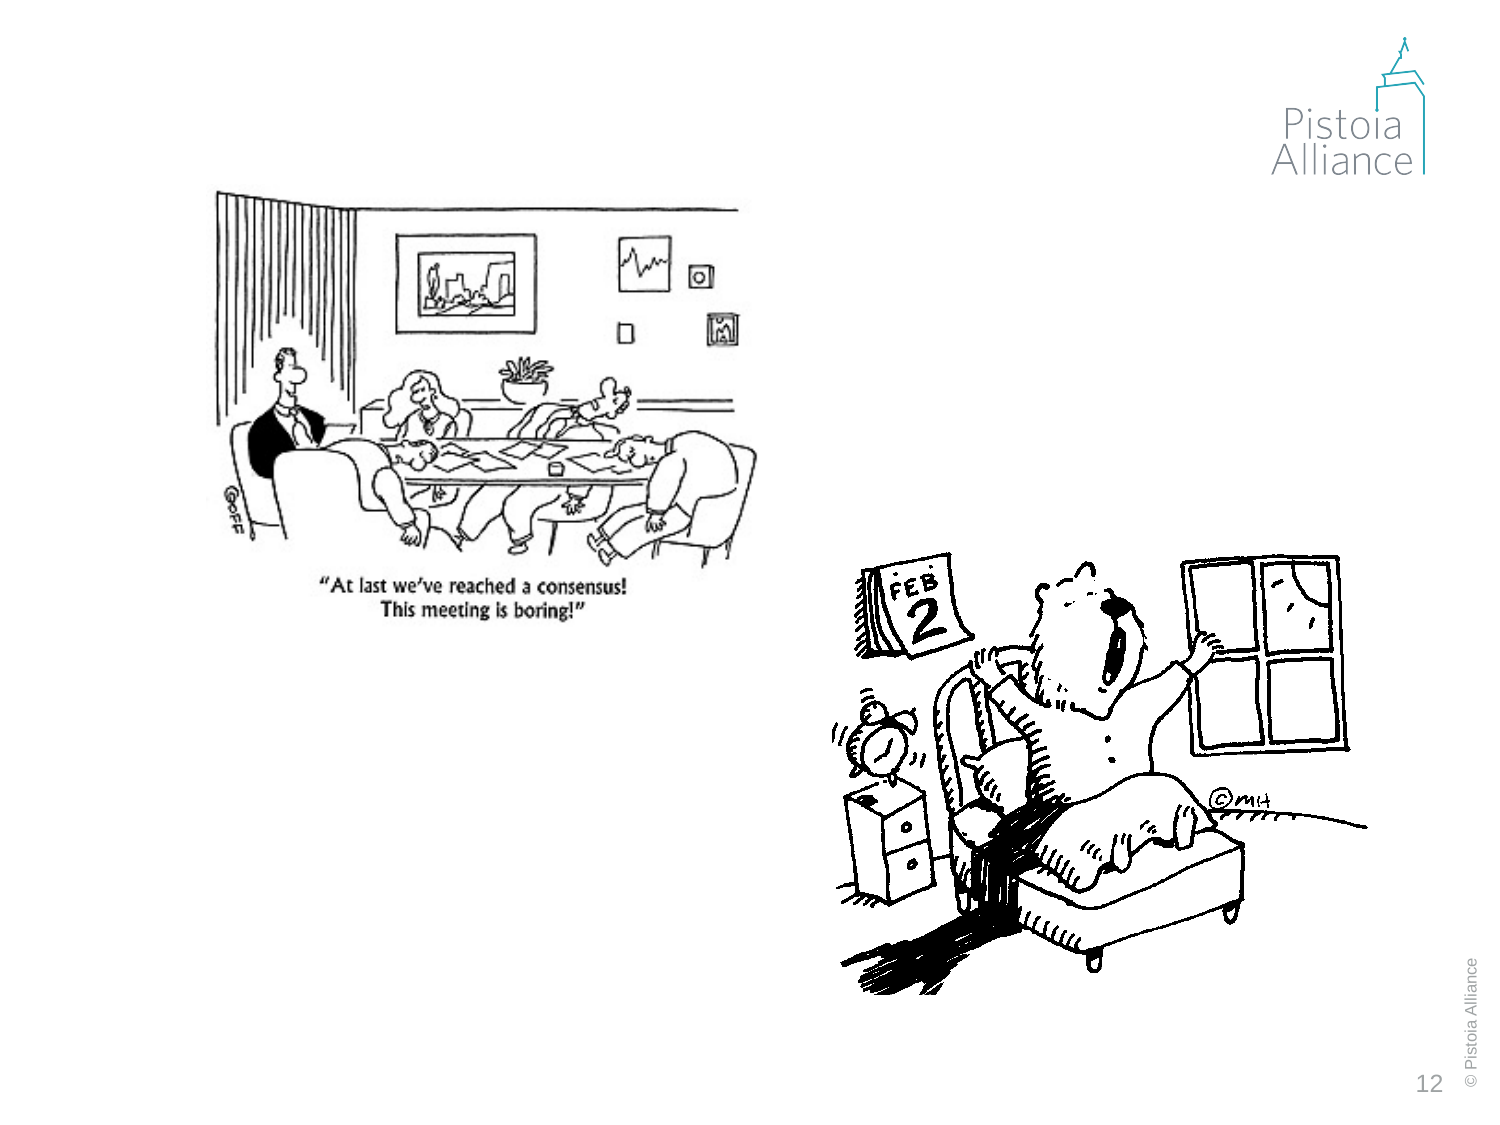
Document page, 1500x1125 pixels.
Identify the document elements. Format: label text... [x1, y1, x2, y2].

picture [206, 184, 759, 628]
picture [832, 514, 1372, 995]
slide_number 12 [1387, 1058, 1459, 1106]
picture [1271, 37, 1425, 175]
